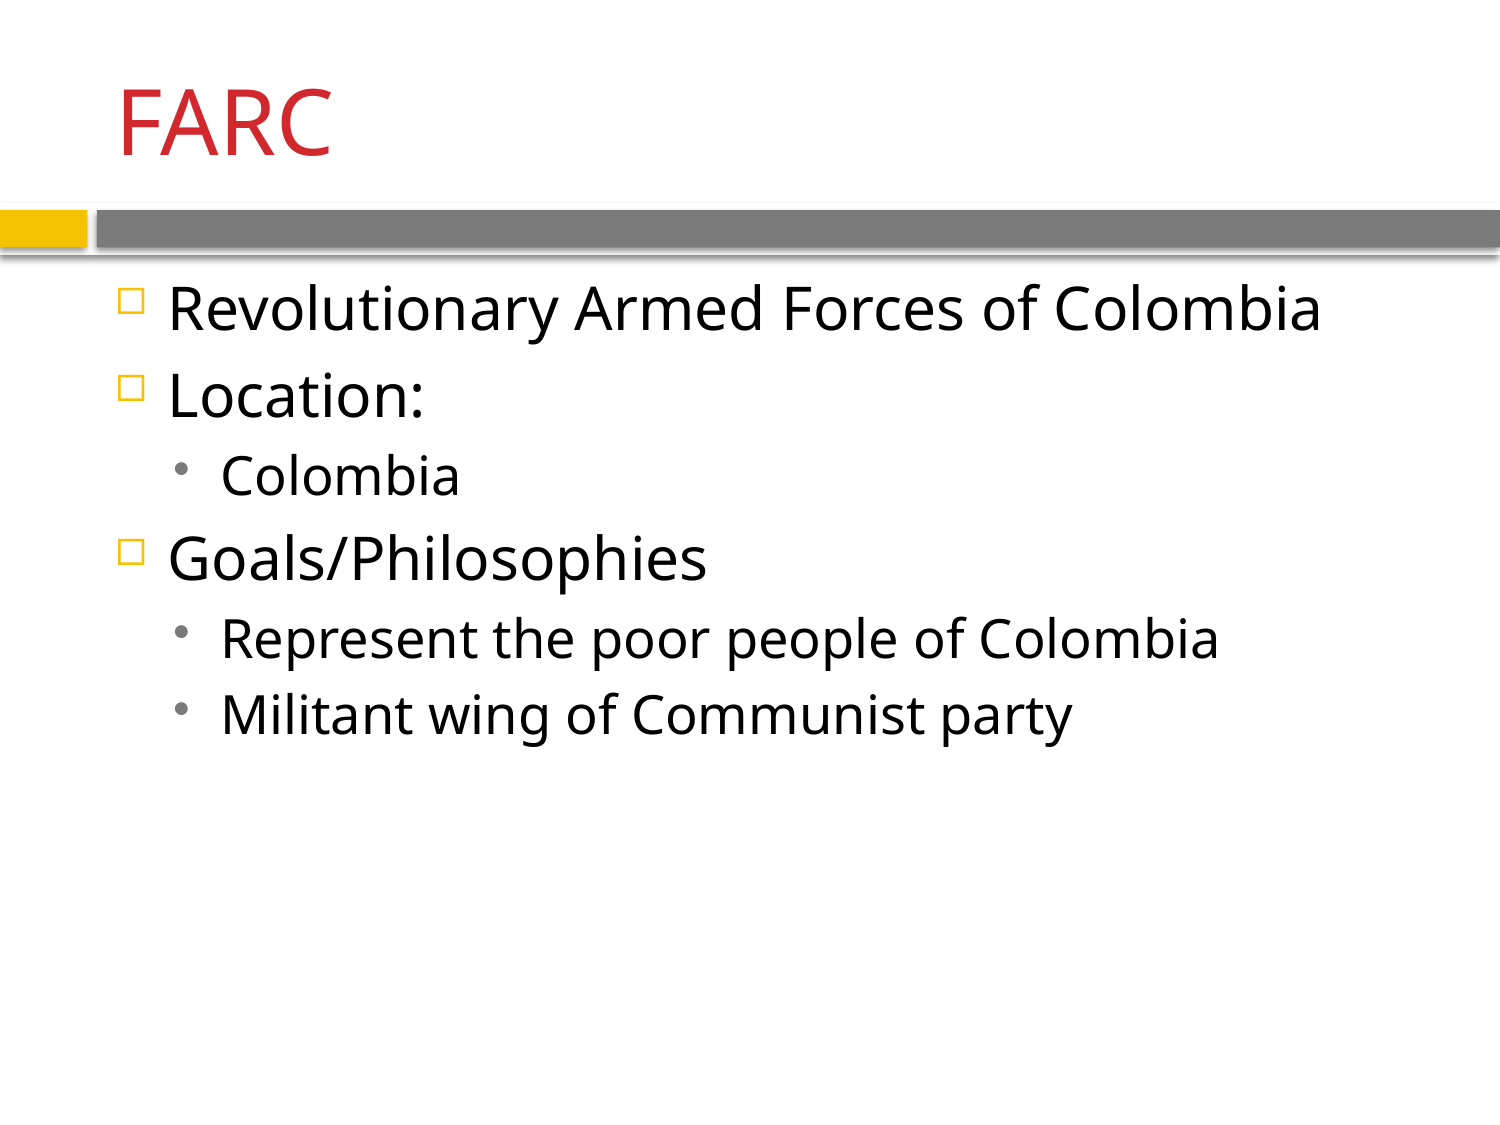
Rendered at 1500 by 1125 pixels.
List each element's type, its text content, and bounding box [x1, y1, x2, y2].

list Revolutionary Armed Forces of Colombia Location: Colombia Goals/Philosophies Represent the poor people of Colombia Militant wing of Communist party [100, 262, 1438, 1000]
title FARC [100, 37, 1438, 200]
